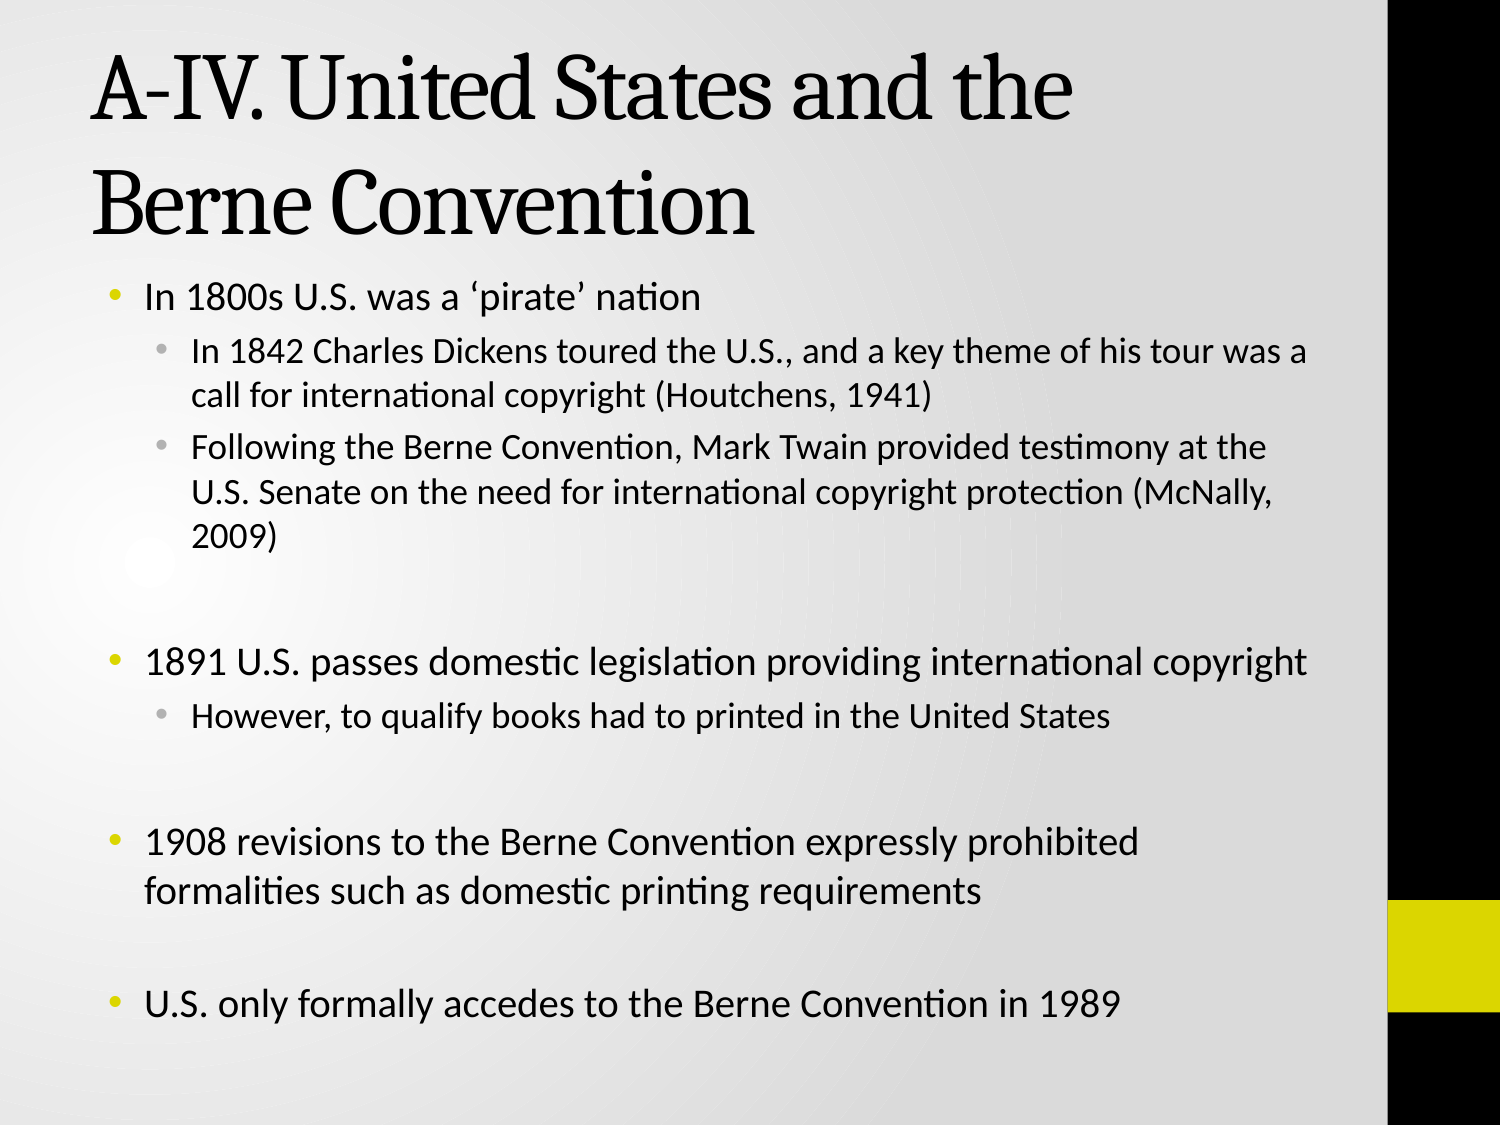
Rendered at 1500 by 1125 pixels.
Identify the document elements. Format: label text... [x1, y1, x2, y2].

list In 1800s U.S. was a ‘pirate’ nation In 1842 Charles Dickens toured the U.S., and a key theme of his tour was a call for international copyright (Houtchens, 1941) Following the Berne Convention, Mark Twain provided testimony at the U.S. Senate on the need for international copyright protection (McNally, 2009) 1891 U.S. passes domestic legislation providing international copyright However, to qualify books had to printed in the United States 1908 revisions to the Berne Convention expressly prohibited formalities such as domestic printing requirements U.S. only formally accedes to the Berne Convention in 1989 [75, 262, 1325, 1050]
title A-IV. United States and the Berne Convention [75, 45, 1325, 233]
